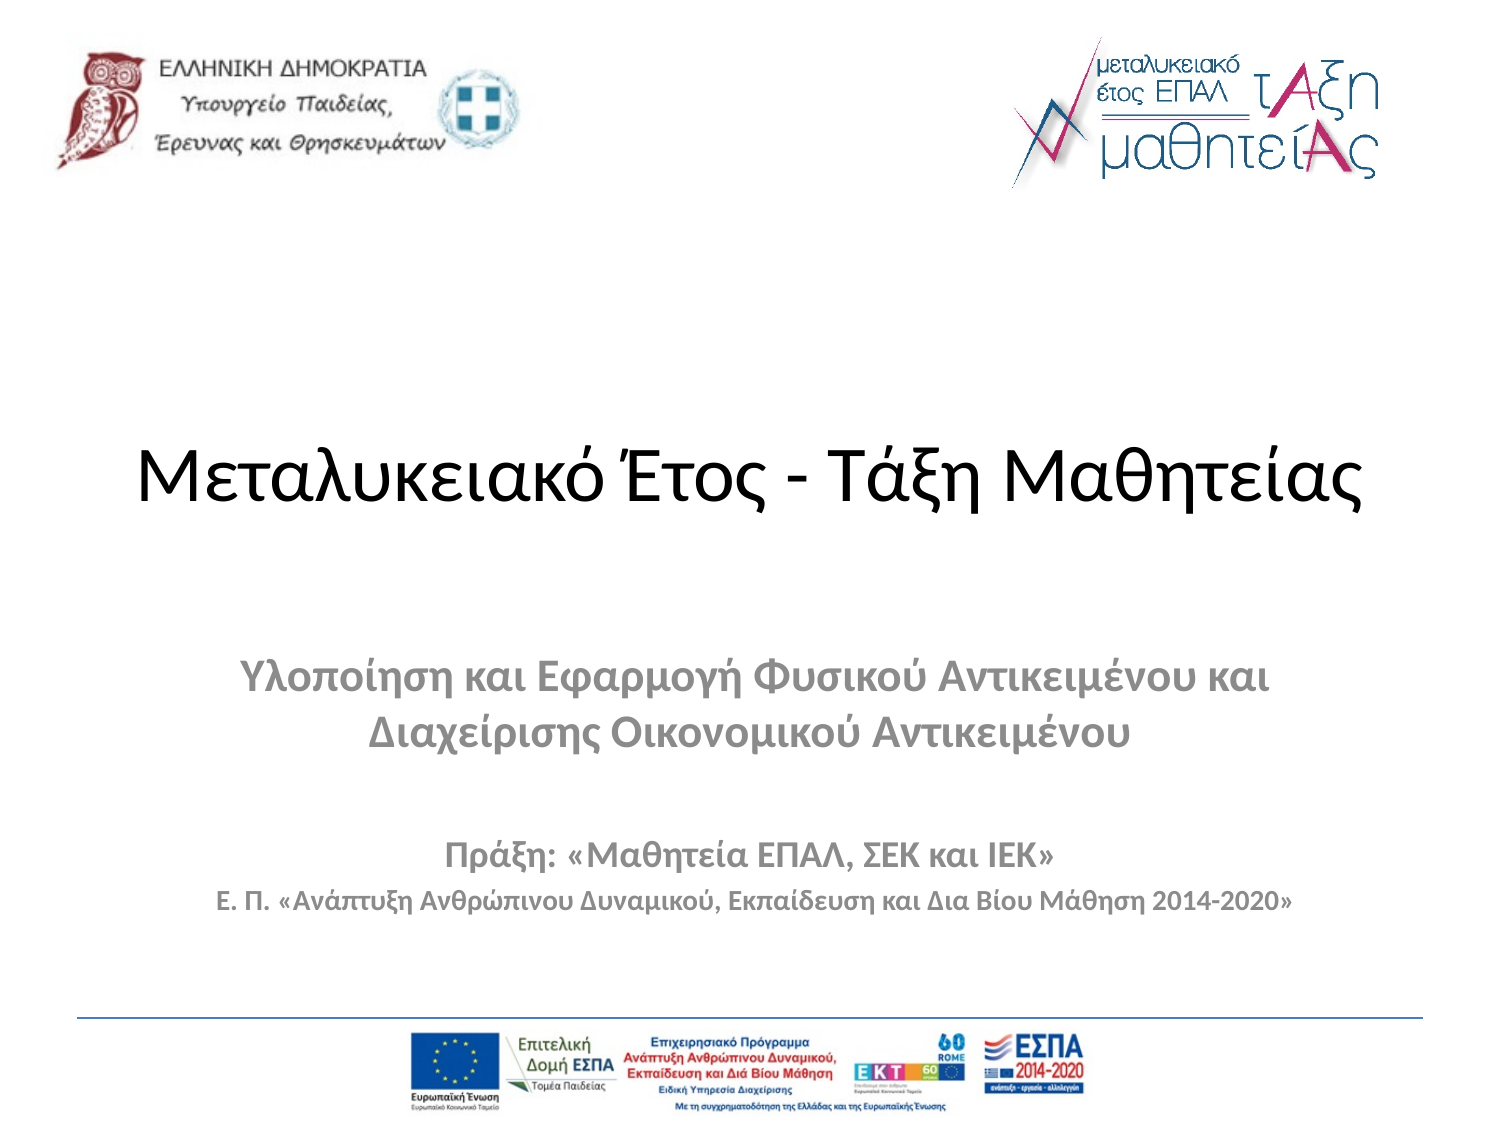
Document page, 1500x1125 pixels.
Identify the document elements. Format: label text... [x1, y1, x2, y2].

subtitle Υλοποίηση και Εφαρμογή Φυσικού Αντικειμένου και Διαχείρισης Οικονομικού Αντικειμένου Πράξη: «Μαθητεία ΕΠΑΛ, ΣΕΚ και ΙΕΚ» Ε. Π. «Ανάπτυξη Ανθρώπινου Δυναμικού, Εκπαίδευση και Δια Βίου Μάθηση 2014-2020» [147, 637, 1365, 925]
picture [41, 31, 547, 178]
title Μεταλυκειακό Έτος - Τάξη Μαθητείας [112, 349, 1388, 591]
picture [1009, 31, 1378, 201]
picture [407, 1029, 1093, 1119]
